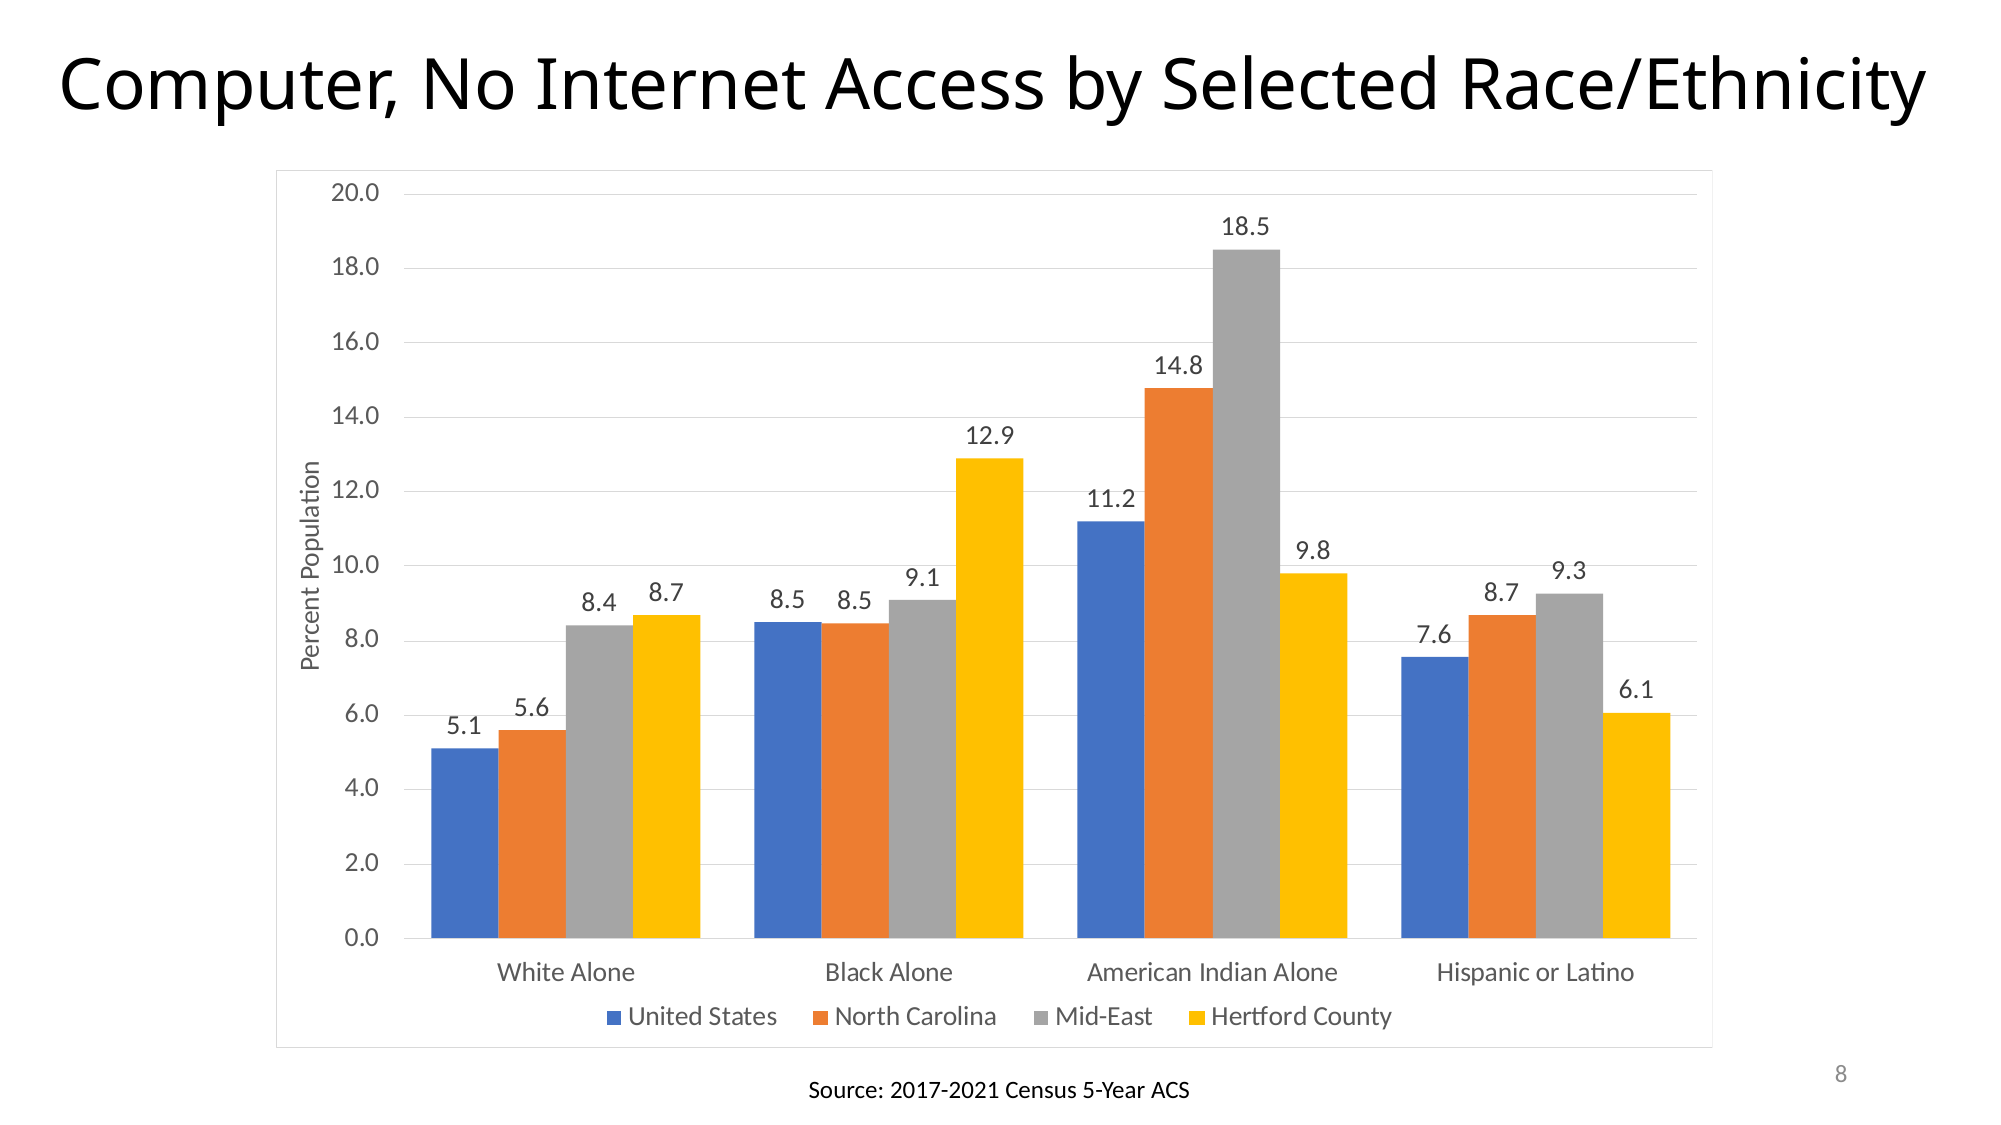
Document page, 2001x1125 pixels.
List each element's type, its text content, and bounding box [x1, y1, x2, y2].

picture [274, 169, 1713, 1048]
slide_number 8 [1412, 1042, 1863, 1103]
title Computer, No Internet Access by Selected Race/Ethnicity [24, 5, 1963, 169]
text_box Source: 2017-2021 Census 5-Year ACS [793, 1065, 1207, 1111]
